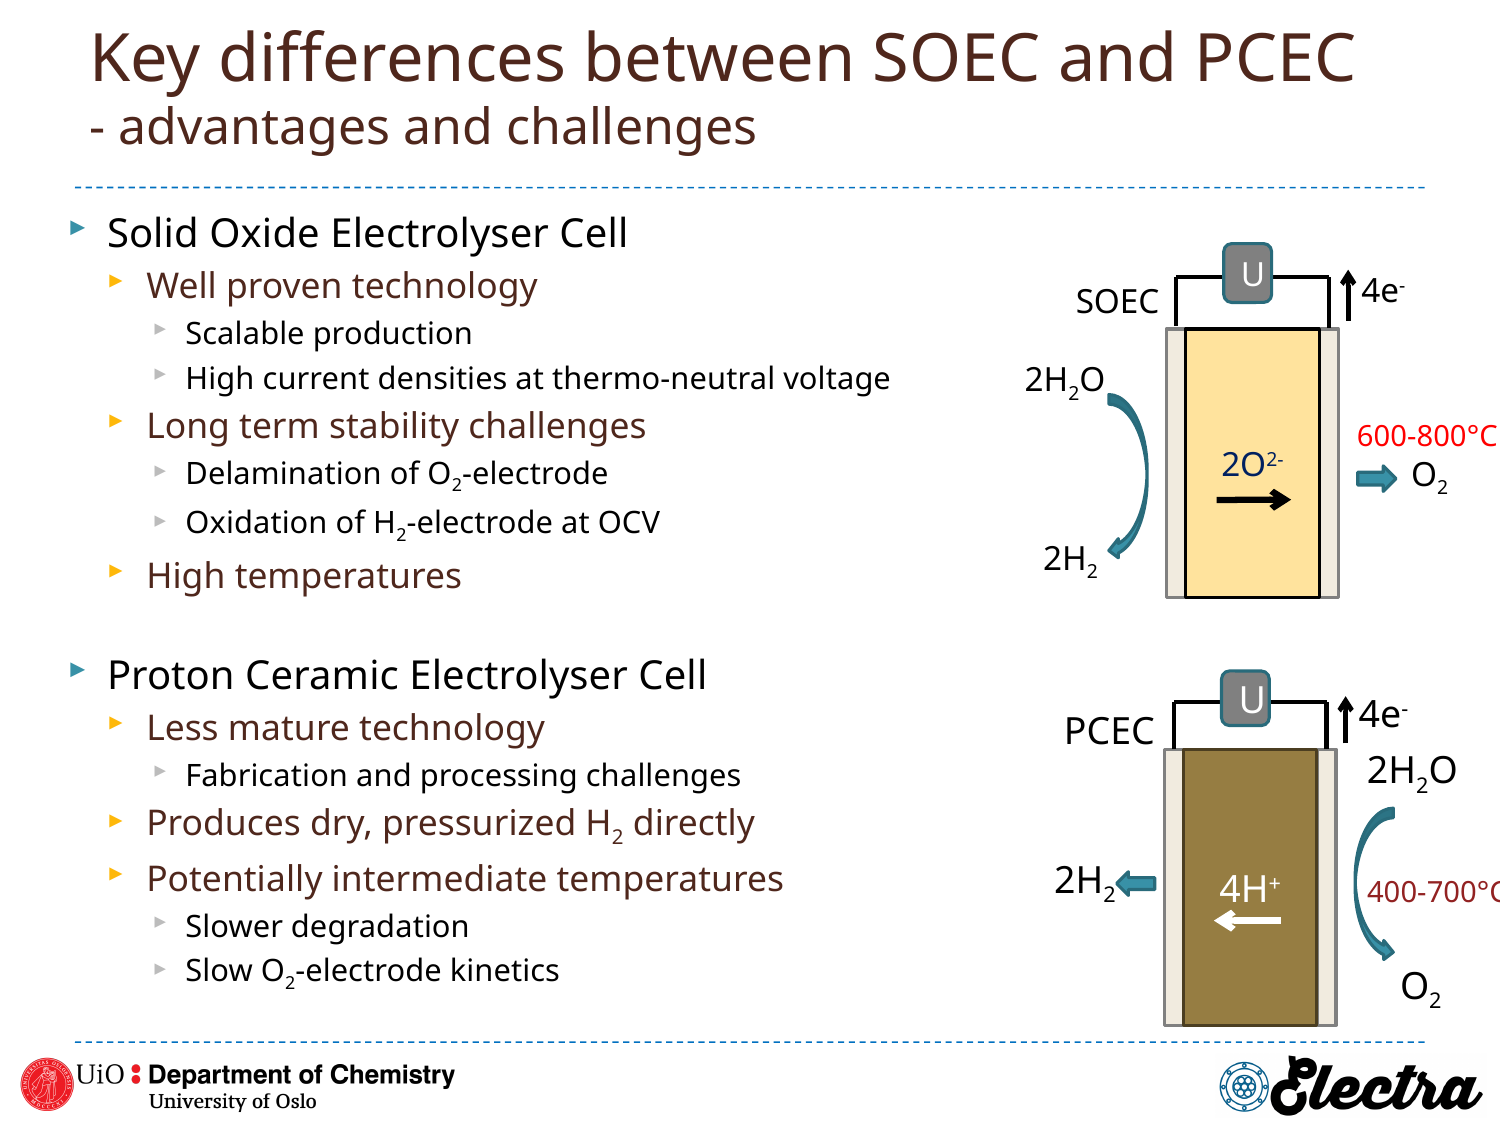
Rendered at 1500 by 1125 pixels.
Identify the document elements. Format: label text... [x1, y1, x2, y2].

picture [1215, 1053, 1487, 1118]
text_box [1039, 670, 1500, 1026]
picture [0, 1051, 455, 1116]
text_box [1009, 243, 1500, 599]
title Key differences between SOEC and PCEC - advantages and challenges [74, 0, 1425, 163]
list Solid Oxide Electrolyser Cell Well proven technology Scalable production High current densities at thermo-neutral voltage Long term stability challenges Delamination of O2-electrode Oxidation of H2-electrode at OCV High temperatures Proton Ceramic Electrolyser Cell Less mature technology Fabrication and processing challenges Produces dry, pressurized H2 directly Potentially intermediate temperatures Slower degradation Slow O2-electrode kinetics [53, 200, 1404, 1010]
